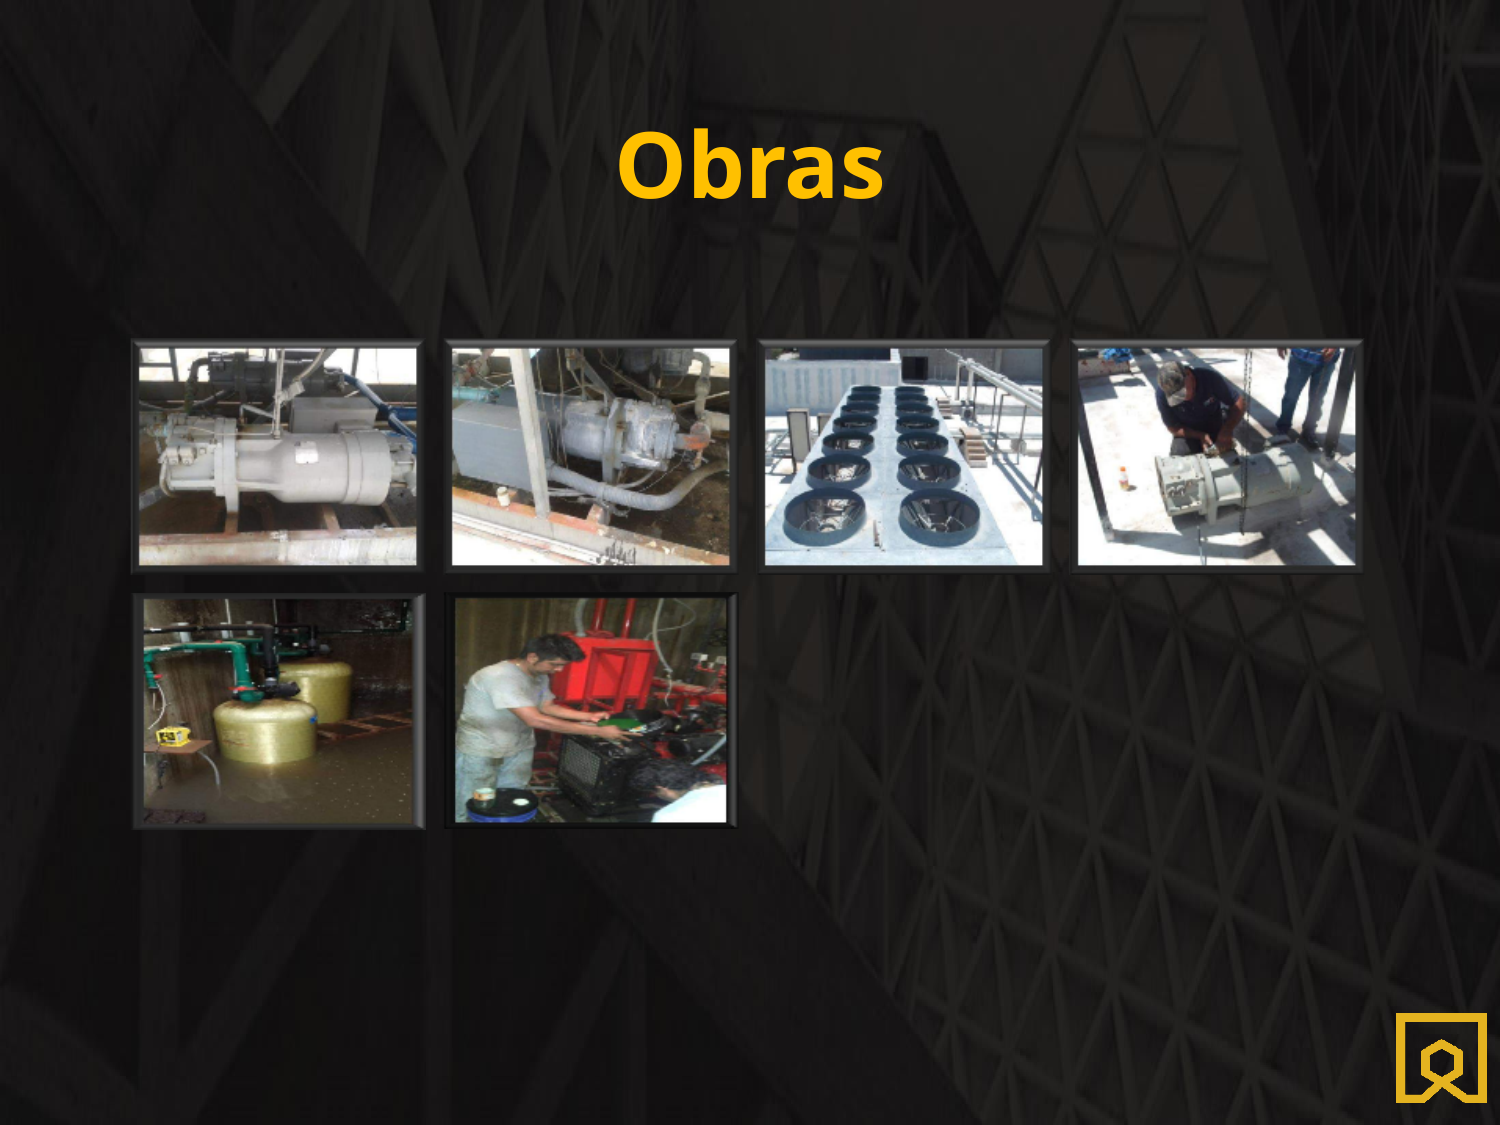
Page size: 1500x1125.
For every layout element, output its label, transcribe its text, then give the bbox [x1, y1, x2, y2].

text_box [443, 592, 739, 829]
text_box [443, 338, 739, 575]
text_box [130, 593, 426, 830]
text_box [1069, 338, 1365, 575]
text_box [130, 338, 426, 575]
text_box [756, 338, 1052, 575]
picture [0, 0, 1500, 1125]
title Obras [103, 59, 1397, 278]
